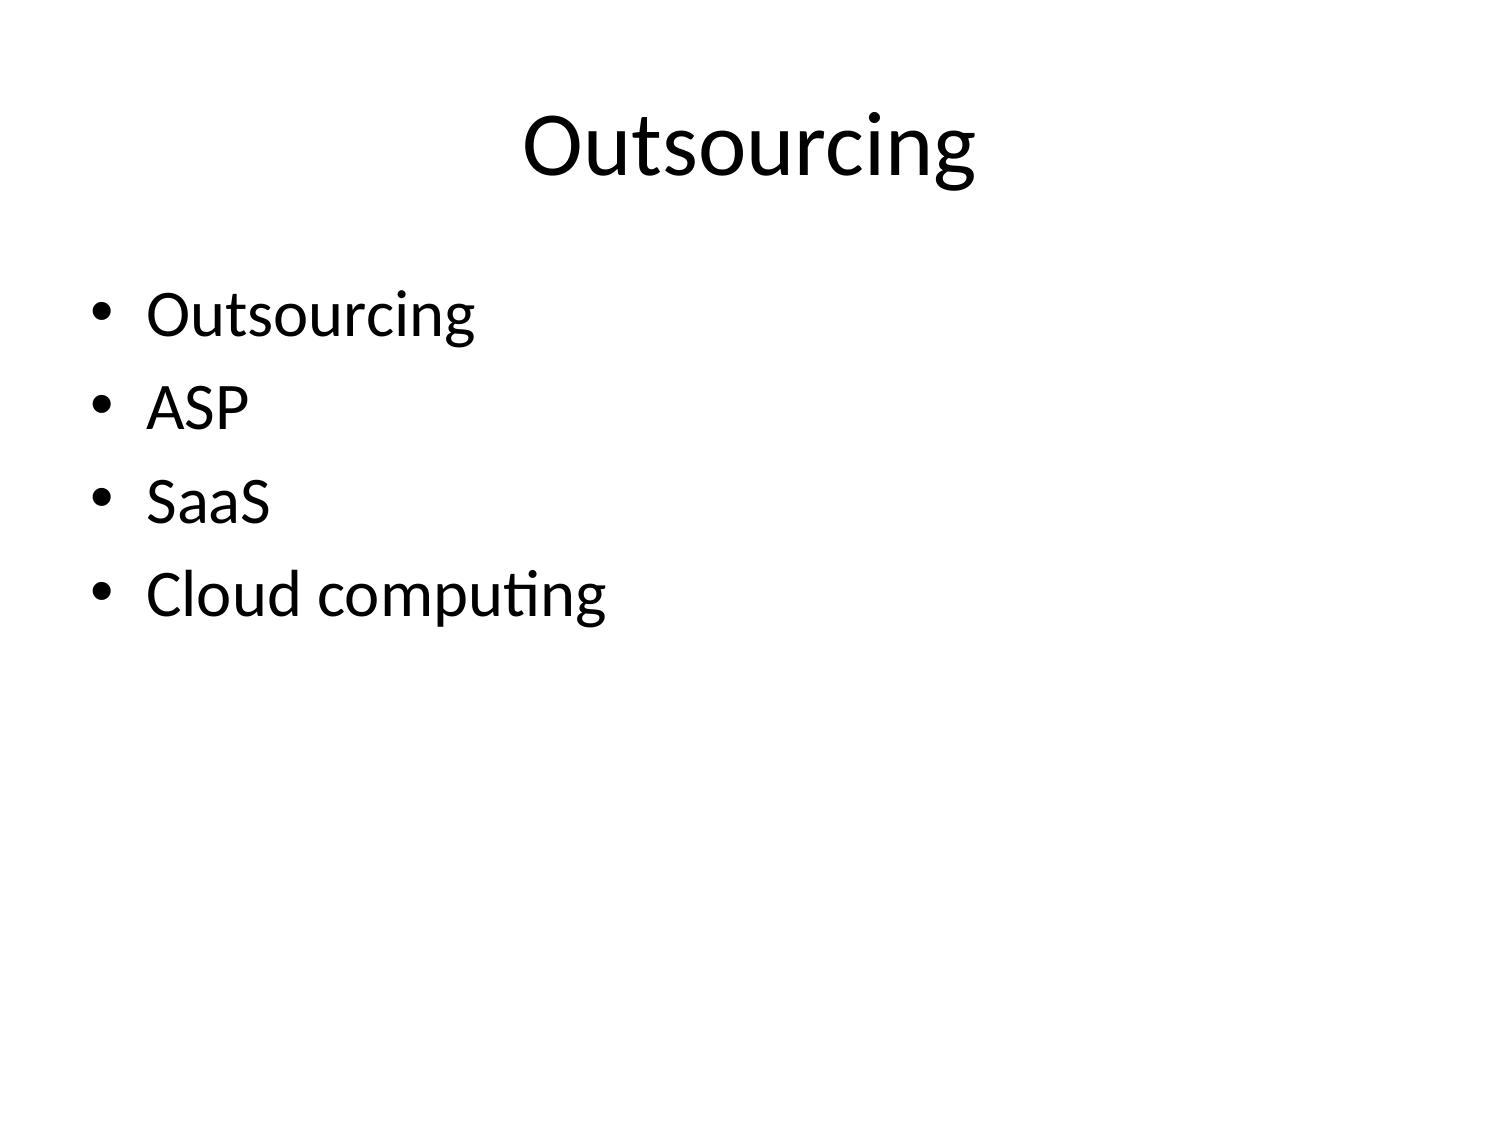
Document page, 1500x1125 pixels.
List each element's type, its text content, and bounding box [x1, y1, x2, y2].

title Outsourcing [75, 45, 1425, 233]
list Outsourcing ASP SaaS Cloud computing [75, 262, 1425, 1005]
